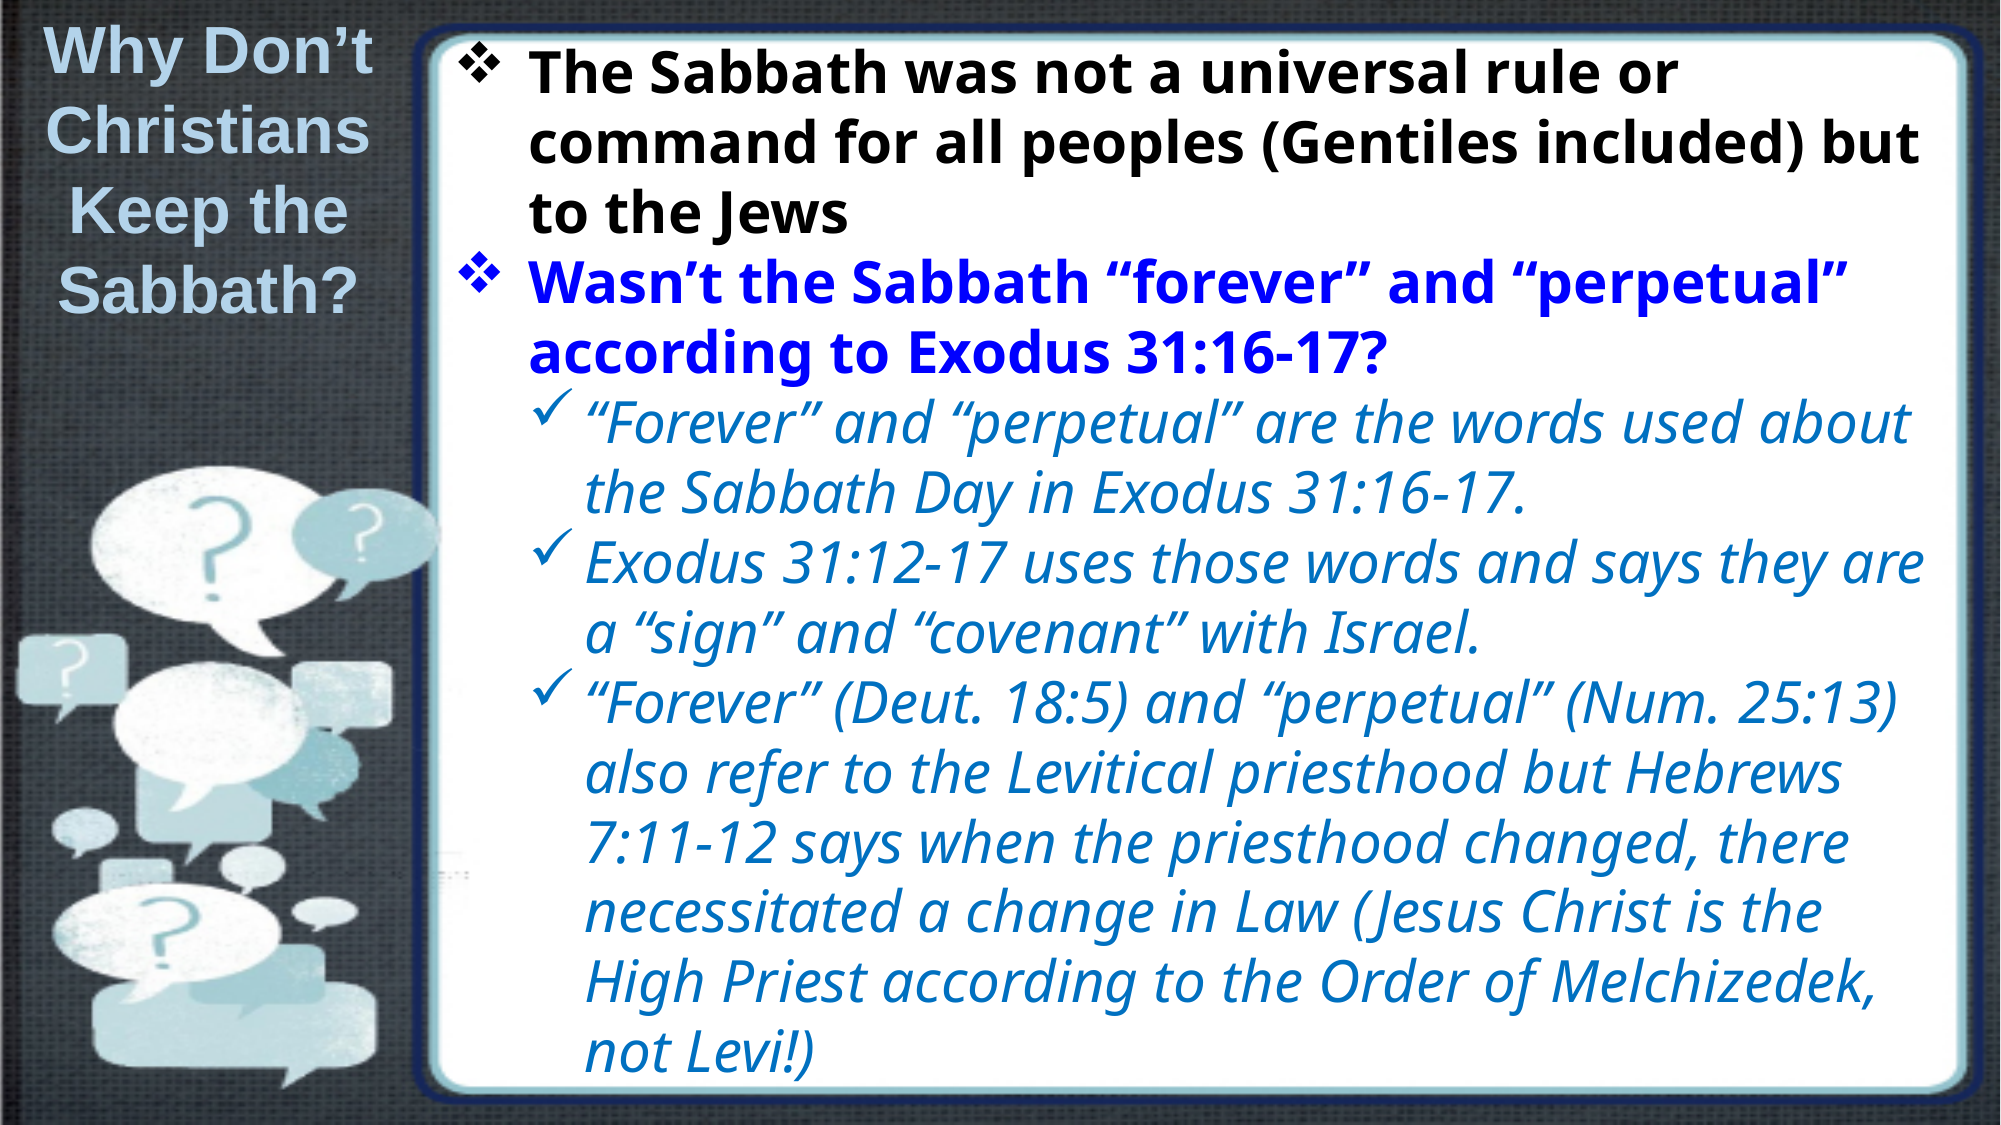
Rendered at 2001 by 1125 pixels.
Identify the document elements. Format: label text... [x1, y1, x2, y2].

picture [0, 0, 2001, 1125]
text_box Why Don’t Christians Keep the Sabbath? [0, 0, 418, 335]
text_box The Sabbath was not a universal rule or command for all peoples (Gentiles included) but to the Jews Wasn’t the Sabbath “forever” and “perpetual” according to Exodus 31:16-17? “Forever” and “perpetual” are the words used about the Sabbath Day in Exodus 31:16-17. Exodus 31:12-17 uses those words and says they are a “sign” and “covenant” with Israel. “Forever” (Deut. 18:5) and “perpetual” (Num. 25:13) also refer to the Levitical priesthood but Hebrews 7:11-12 says when the priesthood changed, there necessitated a change in Law (Jesus Christ is the High Priest according to the Order of Melchizedek, not Levi!) [438, 27, 1966, 1092]
